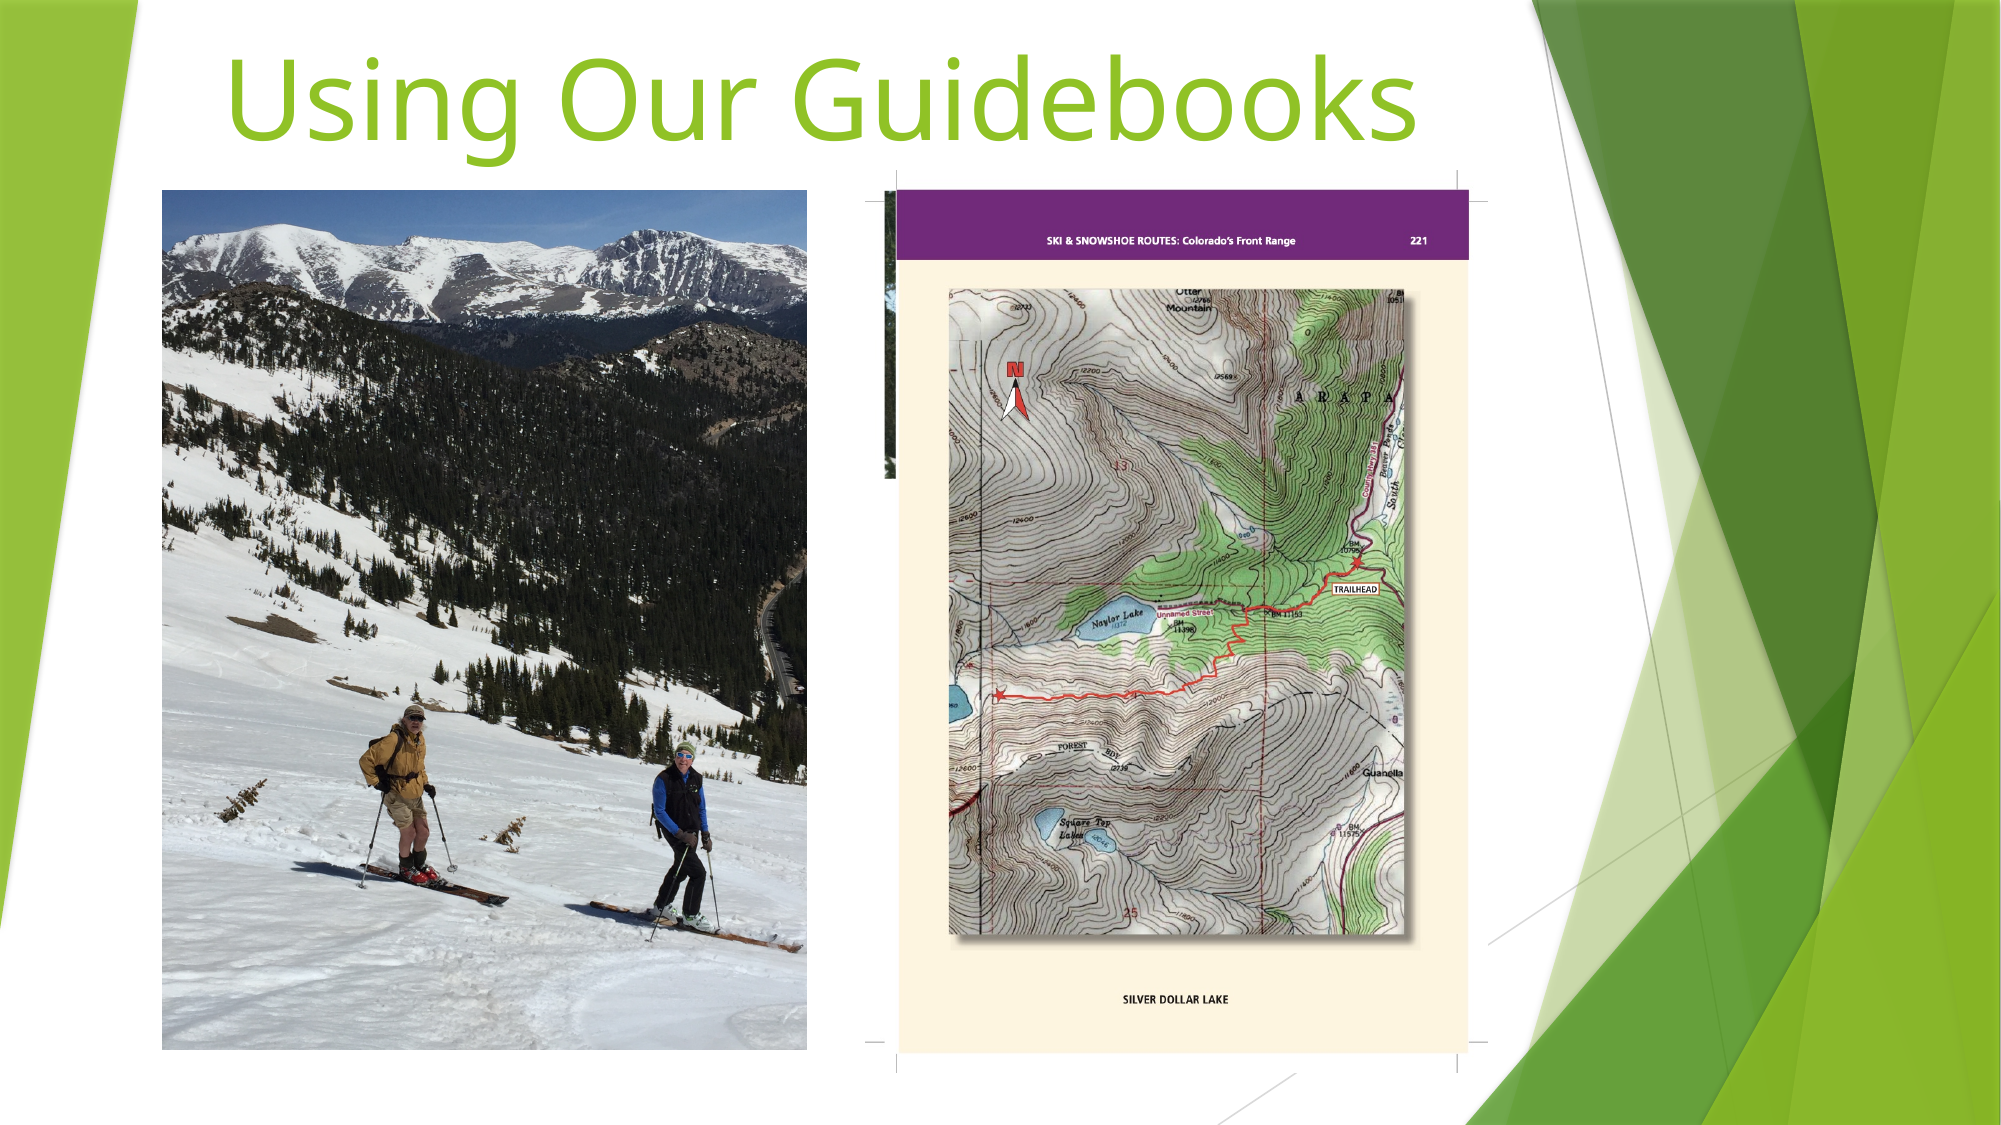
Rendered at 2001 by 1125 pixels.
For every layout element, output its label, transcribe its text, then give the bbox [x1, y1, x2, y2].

title Using Our Guidebooks [162, 0, 1437, 171]
picture [161, 189, 807, 1050]
picture [864, 169, 1488, 1073]
